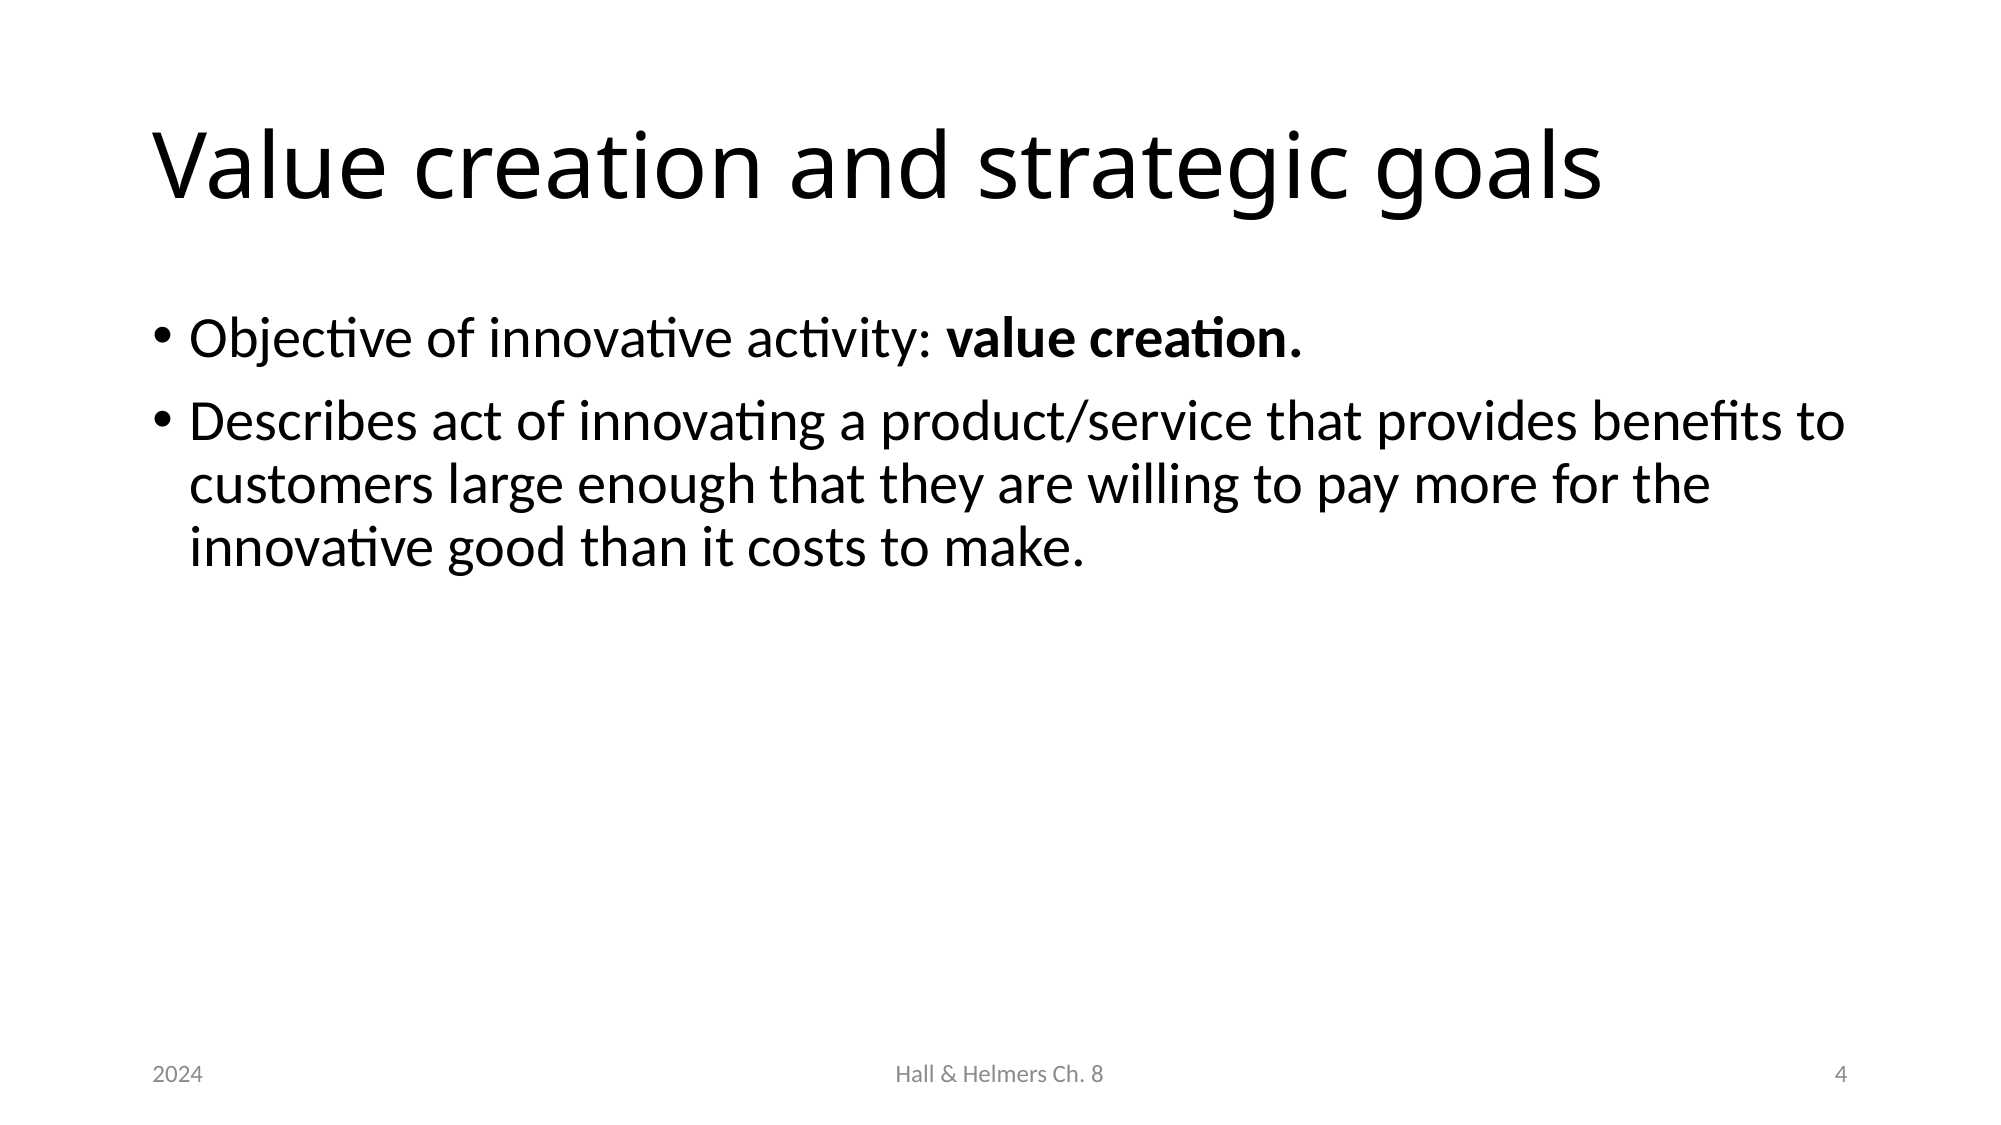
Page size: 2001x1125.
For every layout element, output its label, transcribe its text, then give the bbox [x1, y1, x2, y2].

slide_number 2024 [137, 1042, 588, 1103]
list Objective of innovative activity: value creation. Describes act of innovating a product/service that provides benefits to customers large enough that they are willing to pay more for the innovative good than it costs to make. [137, 299, 1863, 1014]
footer Hall & Helmers Ch. 8 [662, 1042, 1338, 1103]
title Value creation and strategic goals [137, 59, 1863, 278]
slide_number 4 [1412, 1042, 1863, 1103]
